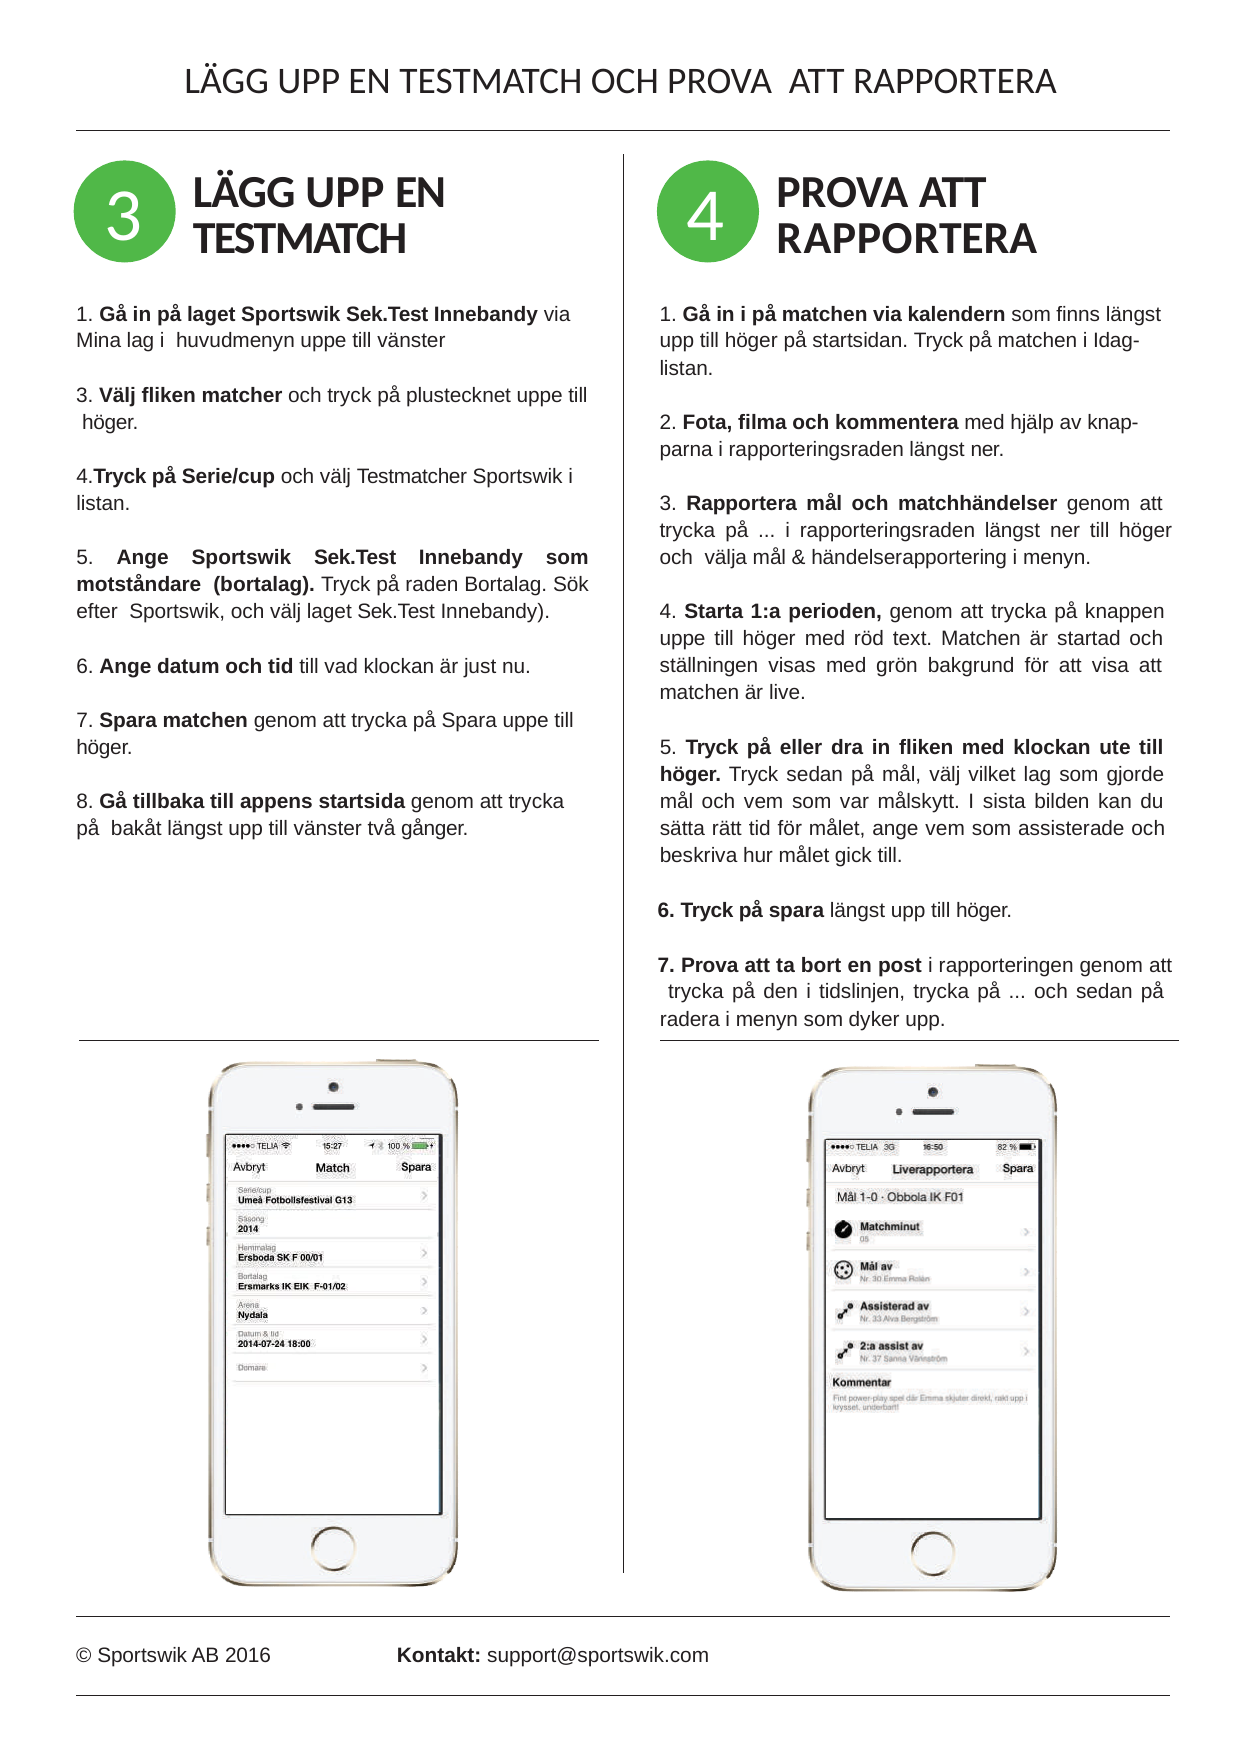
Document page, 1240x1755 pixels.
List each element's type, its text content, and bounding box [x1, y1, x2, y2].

text_box 7. Spara matchen genom att trycka på Spara uppe till höger. [74, 704, 590, 759]
text_box [226, 1135, 439, 1514]
text_box 4. Starta 1:a perioden, genom att trycka på knappen uppe till höger med röd text. Matchen är startad och ställningen visas med grön bakgrund för att visa att matchen är live. [657, 596, 1173, 704]
text_box 3. Rapportera mål och matchhändelser genom att trycka på ... i rapporteringsraden längst ner till höger och välja mål & händelserapportering i menyn. [657, 487, 1173, 569]
text_box 2. Fota, filma och kommentera med hjälp av knap- parna i rapporteringsraden längst ner. [657, 406, 1173, 461]
text_box 5. Tryck på eller dra in fliken med klockan ute till höger. Tryck sedan på mål, välj vilket lag som gjorde mål och vem som var målskytt. I sista bilden kan du sätta rätt tid för målet, ange vem som assisterade och beskriva hur målet gick till. [657, 731, 1173, 867]
text_box Kontakt: support@sportswik.com [394, 1643, 1173, 1667]
text_box [198, 1054, 466, 1596]
text_box [103, 160, 146, 165]
text_box 4.Tryck på Serie/cup och välj Testmatcher Sportswik i listan. [74, 460, 590, 515]
text_box [686, 160, 730, 165]
text_box [228, 1139, 437, 1510]
text_box 1. Gå in på laget Sportswik Sek.Test Innebandy via Mina lag i huvudmenyn uppe till vänster [74, 298, 590, 353]
text_box © Sportswik AB 2016 [74, 1643, 275, 1667]
text_box 4 [684, 165, 732, 256]
text_box [656, 166, 760, 263]
text_box [825, 1140, 1039, 1518]
text_box 3. Välj fliken matcher och tryck på plustecknet uppe till höger. [74, 379, 590, 434]
text_box 5. Ange Sportswik Sek.Test Innebandy som motståndare (bortalag). Tryck på raden Bortalag. Sök efter Sportswik, och välj laget Sek.Test Innebandy). [74, 542, 590, 623]
text_box 1. Gå in i på matchen via kalendern som finns längst upp till höger på startsidan. Tryck på matchen i Idag- listan. [657, 298, 1173, 380]
text_box LÄGG UPP EN TESTMATCH [190, 171, 466, 263]
text_box LÄGG UPP EN TESTMATCH OCH PROVA ATT RAPPORTERA [171, 55, 1068, 101]
text_box [73, 165, 176, 263]
text_box 6. Ange datum och tid till vad klockan är just nu. [74, 652, 535, 678]
text_box Tryck på spara längst upp till höger. Prova att ta bort en post i rapporteringen genom att trycka på den i tidslinjen, trycka på ... och sedan på radera i menyn som dyker upp. [657, 896, 1173, 1031]
text_box 3 [102, 165, 147, 256]
text_box PROVA ATT RAPPORTERA [774, 171, 1065, 263]
text_box 8. Gå tillbaka till appens startsida genom att trycka på bakåt längst upp till vänster två gånger. [74, 785, 590, 840]
text_box [798, 1059, 1065, 1600]
